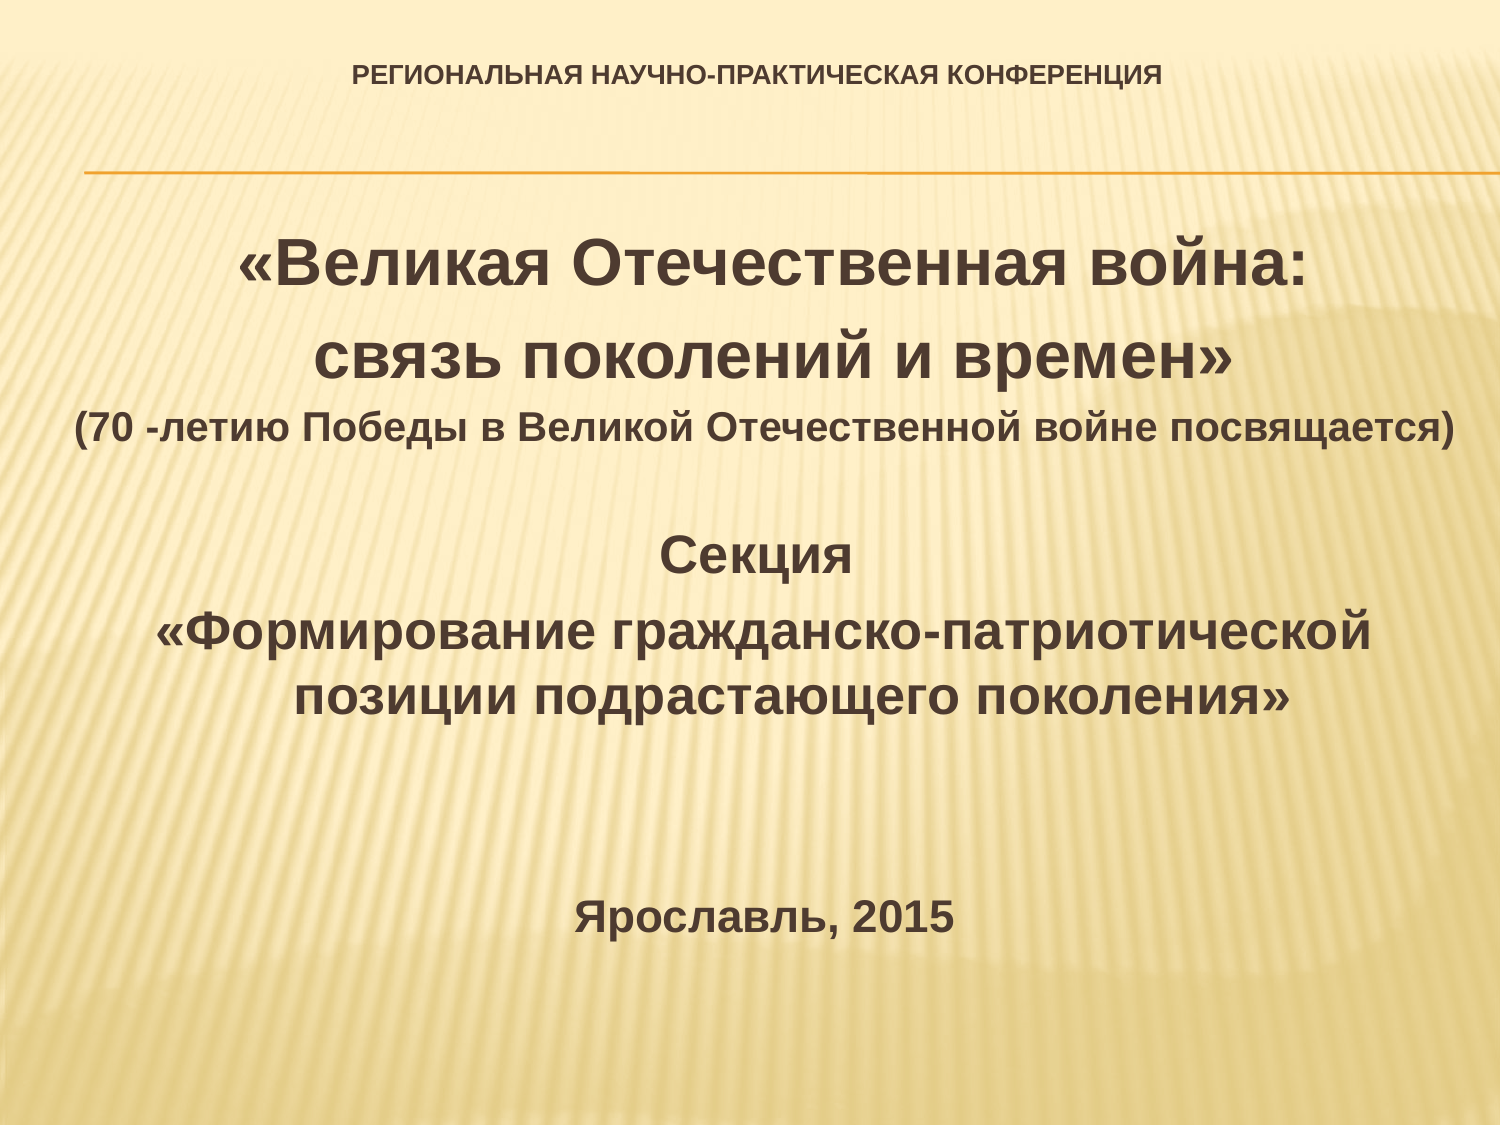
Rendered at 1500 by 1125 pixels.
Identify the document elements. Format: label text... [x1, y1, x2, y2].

list «Великая Отечественная война: связь поколений и времен» (70 -летию Победы в Великой Отечественной войне посвящается) Секция «Формирование гражданско-патриотической позиции подрастающего поколения» Ярославль, 2015 [53, 210, 1477, 1071]
title Региональная научно-практическая конференция [82, 0, 1432, 129]
